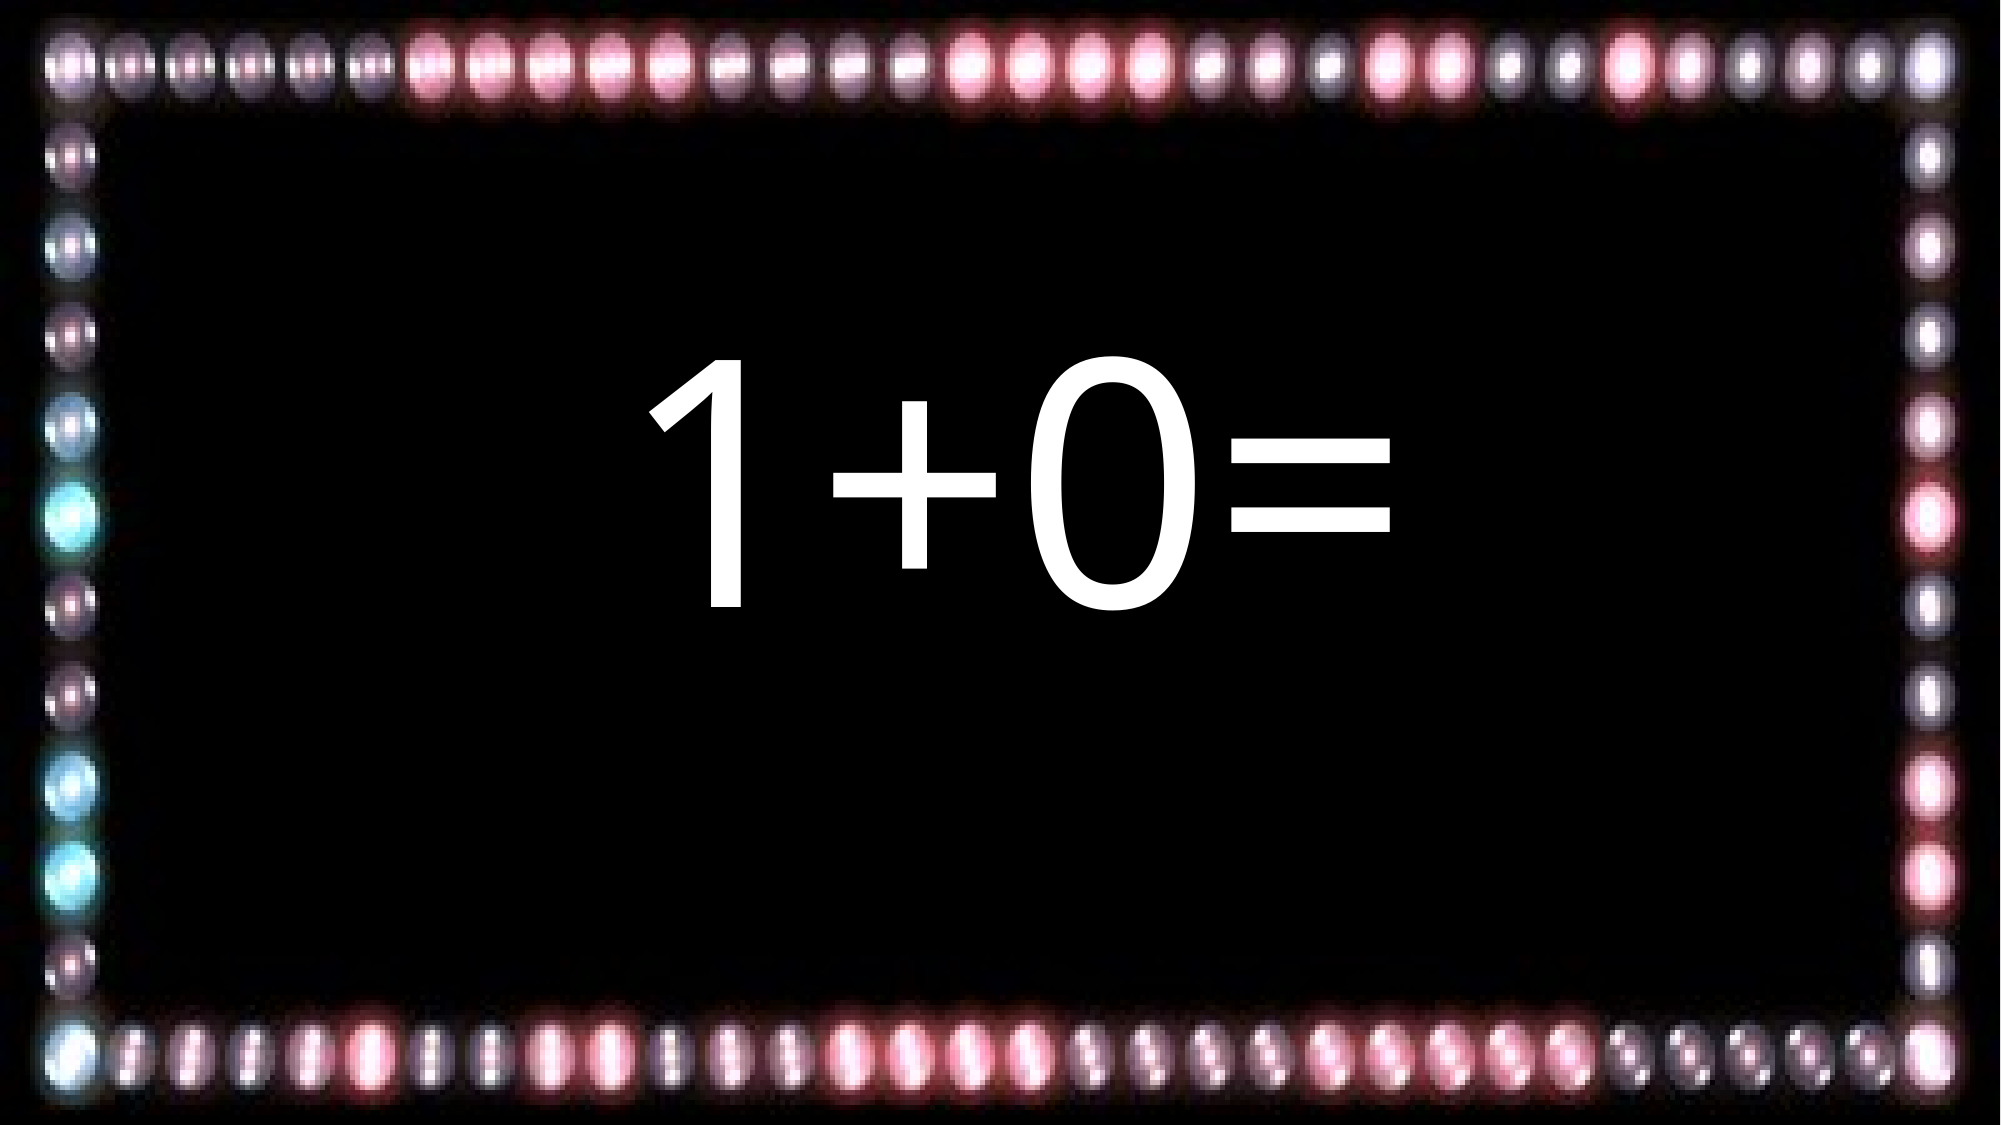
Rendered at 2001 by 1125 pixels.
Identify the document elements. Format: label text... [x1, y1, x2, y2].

title 1+0= [264, 298, 1765, 691]
picture [0, 0, 2001, 1125]
